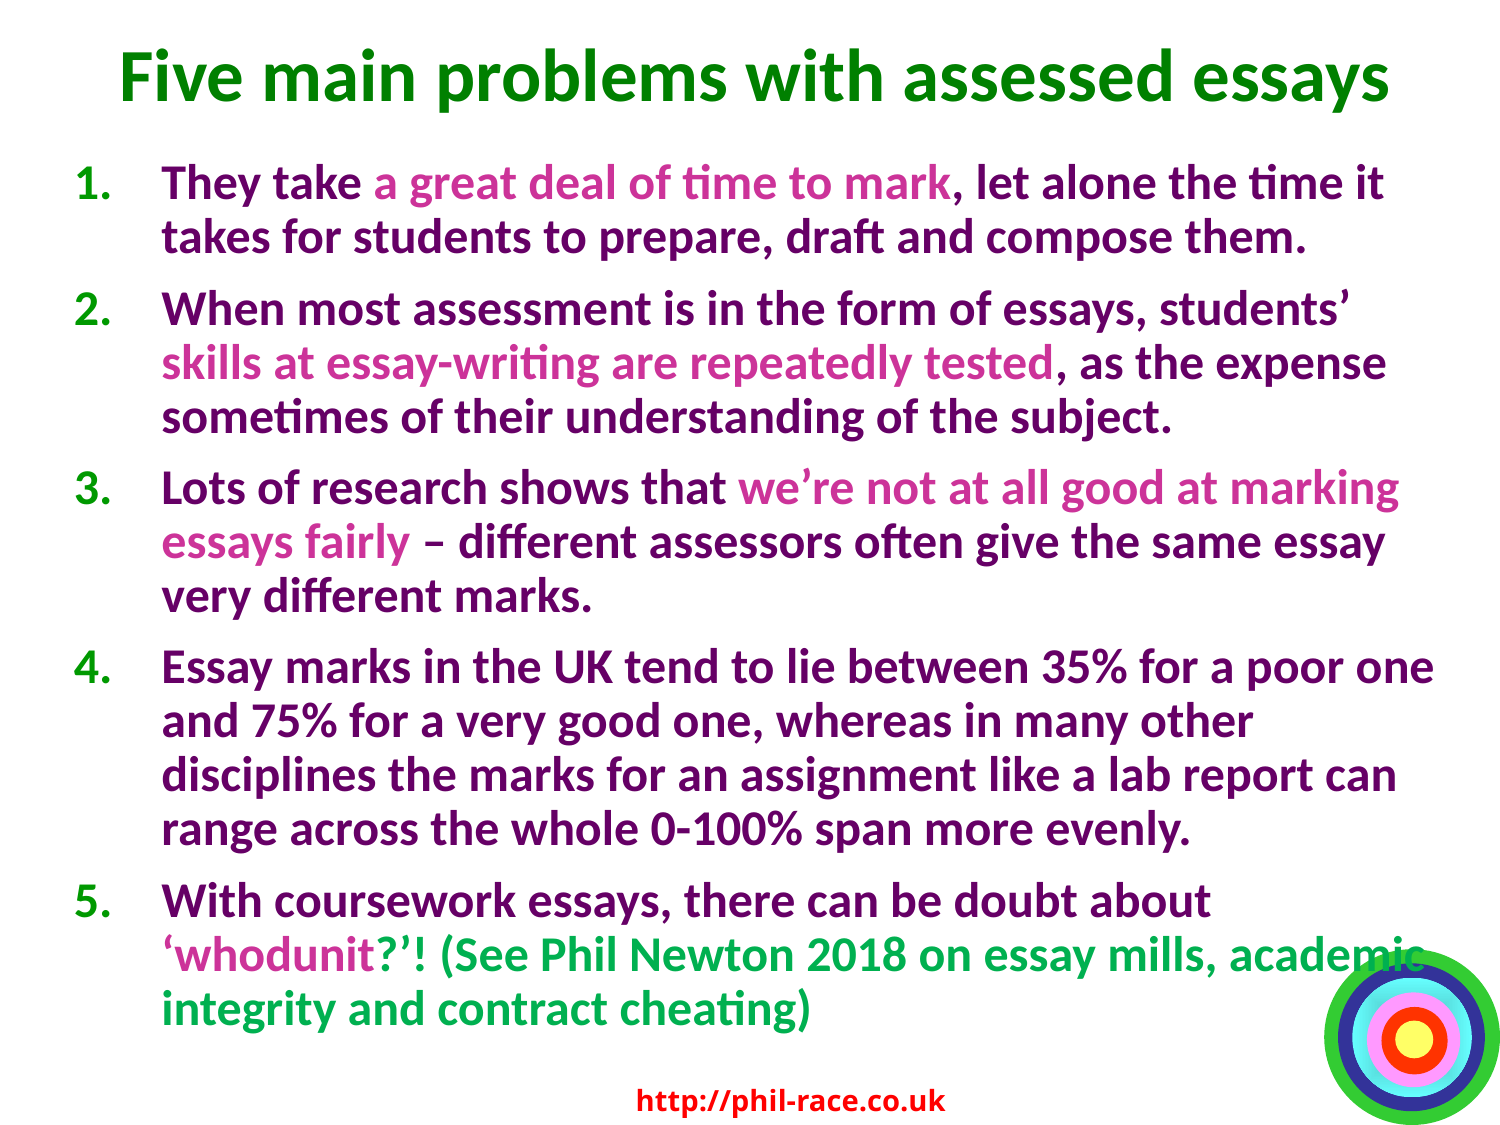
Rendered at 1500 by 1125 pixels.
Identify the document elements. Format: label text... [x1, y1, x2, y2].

list They take a great deal of time to mark, let alone the time it takes for students to prepare, draft and compose them. When most assessment is in the form of essays, students’ skills at essay-writing are repeatedly tested, as the expense sometimes of their understanding of the subject. Lots of research shows that we’re not at all good at marking essays fairly – different assessors often give the same essay very different marks. Essay marks in the UK tend to lie between 35% for a poor one and 75% for a very good one, whereas in many other disciplines the marks for an assignment like a lab report can range across the whole 0-100% span more evenly. With coursework essays, there can be doubt about ‘whodunit?’! (See Phil Newton 2018 on essay mills, academic integrity and contract cheating) [58, 148, 1471, 963]
title Five main problems with assessed essays [40, 30, 1471, 126]
